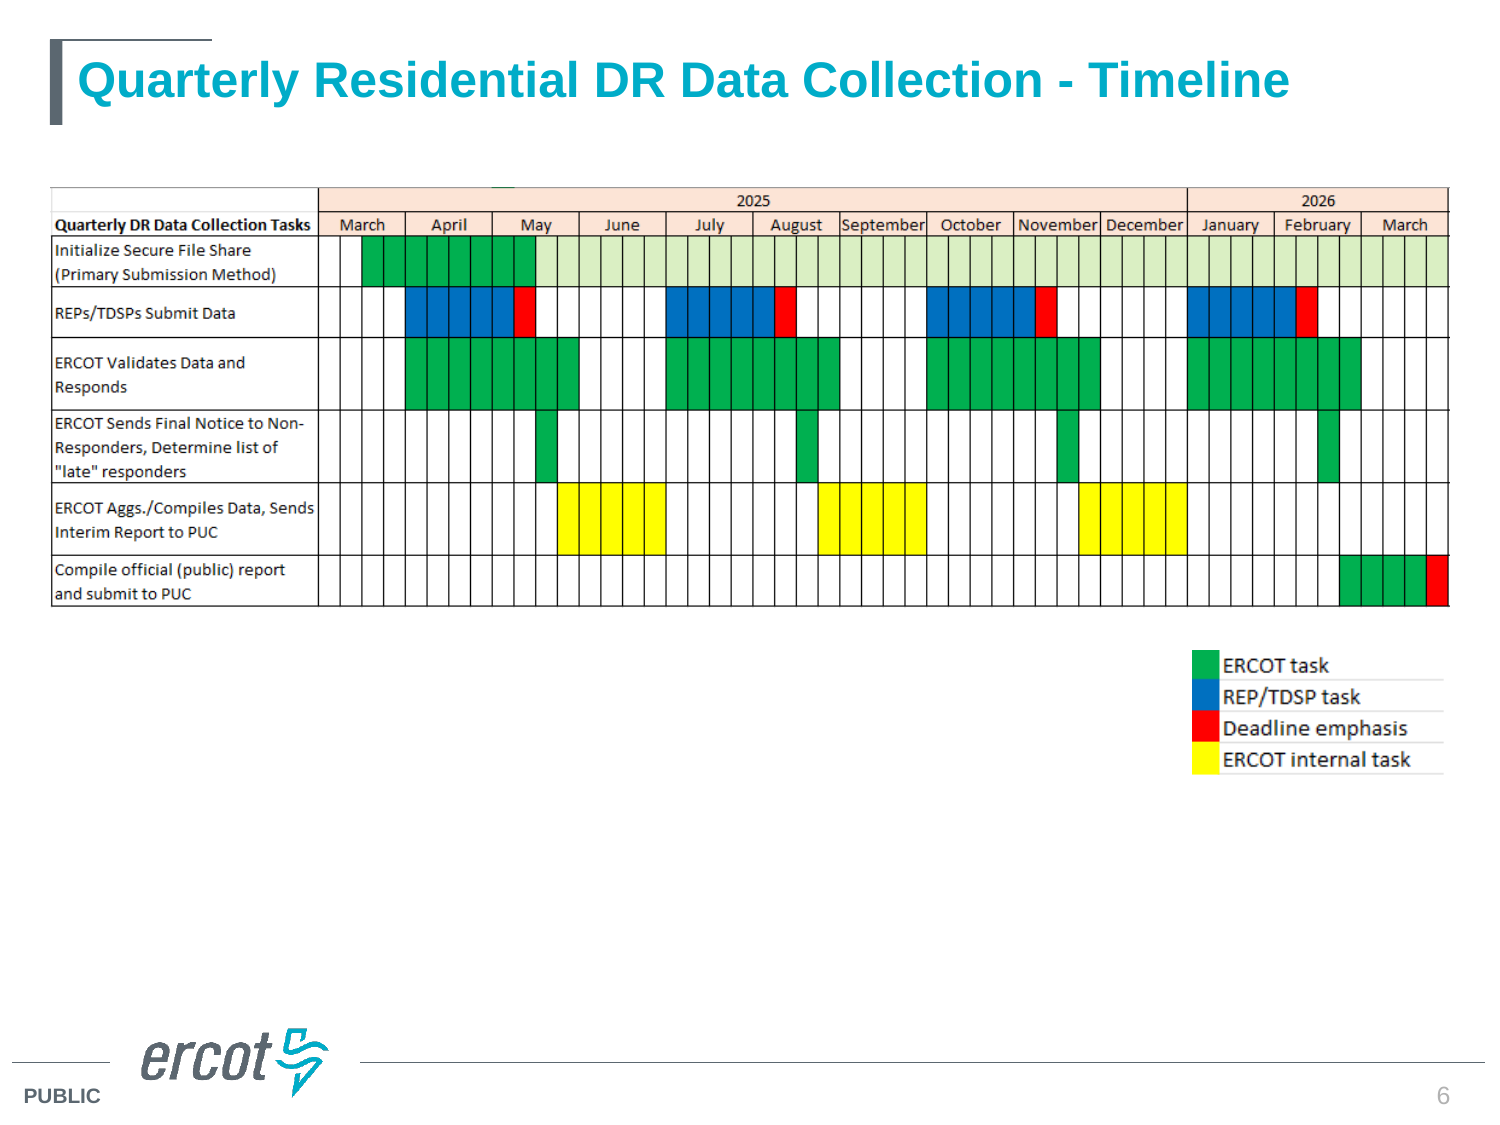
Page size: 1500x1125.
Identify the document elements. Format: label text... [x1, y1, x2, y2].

picture [49, 187, 1451, 608]
slide_number 6 [1400, 1076, 1488, 1113]
picture [137, 1024, 332, 1100]
picture [1191, 649, 1444, 776]
title Quarterly Residential DR Data Collection - Timeline [62, 39, 1450, 186]
